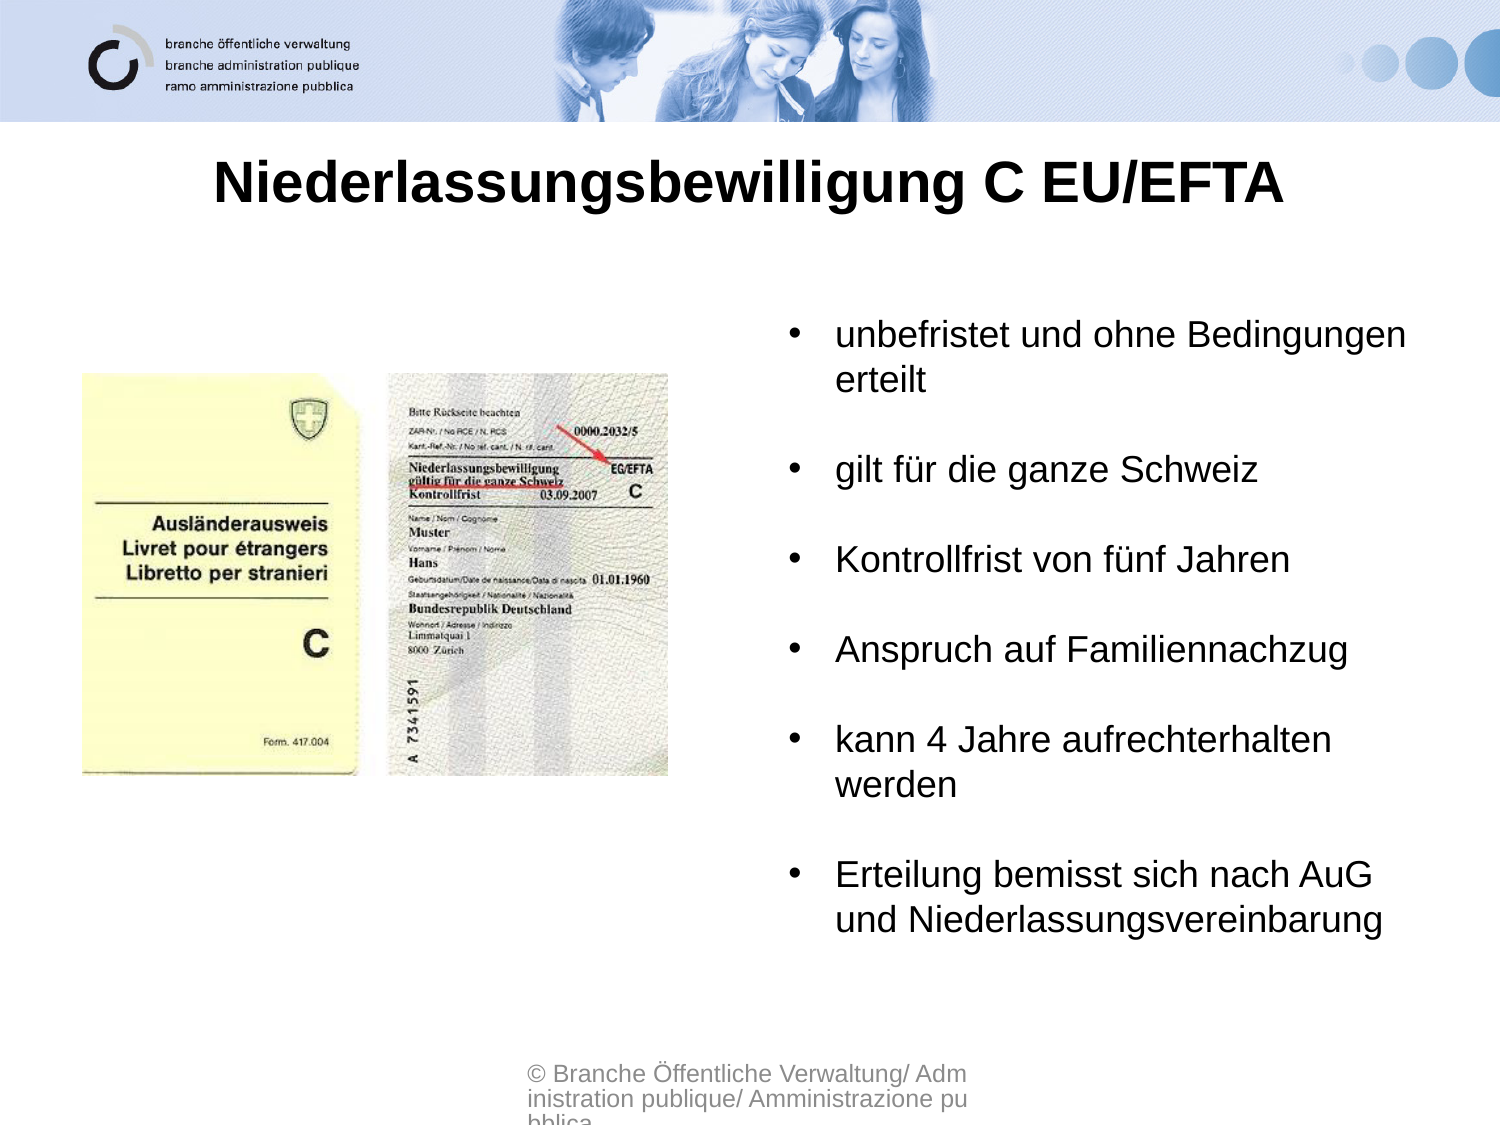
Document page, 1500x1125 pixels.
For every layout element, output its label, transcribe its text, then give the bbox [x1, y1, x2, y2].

picture [0, 0, 1500, 122]
text_box unbefristet und ohne Bedingungen erteilt gilt für die ganze Schweiz Kontrollfrist von fünf Jahren Anspruch auf Familiennachzug kann 4 Jahre aufrechterhalten werden Erteilung bemisst sich nach AuG und Niederlassungsvereinbarung [773, 302, 1424, 948]
footer © Branche Öffentliche Verwaltung/ Administration publique/ Amministrazione pubblica [512, 1042, 988, 1103]
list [82, 373, 668, 776]
title Niederlassungsbewilligung C EU/EFTA [75, 125, 1425, 233]
